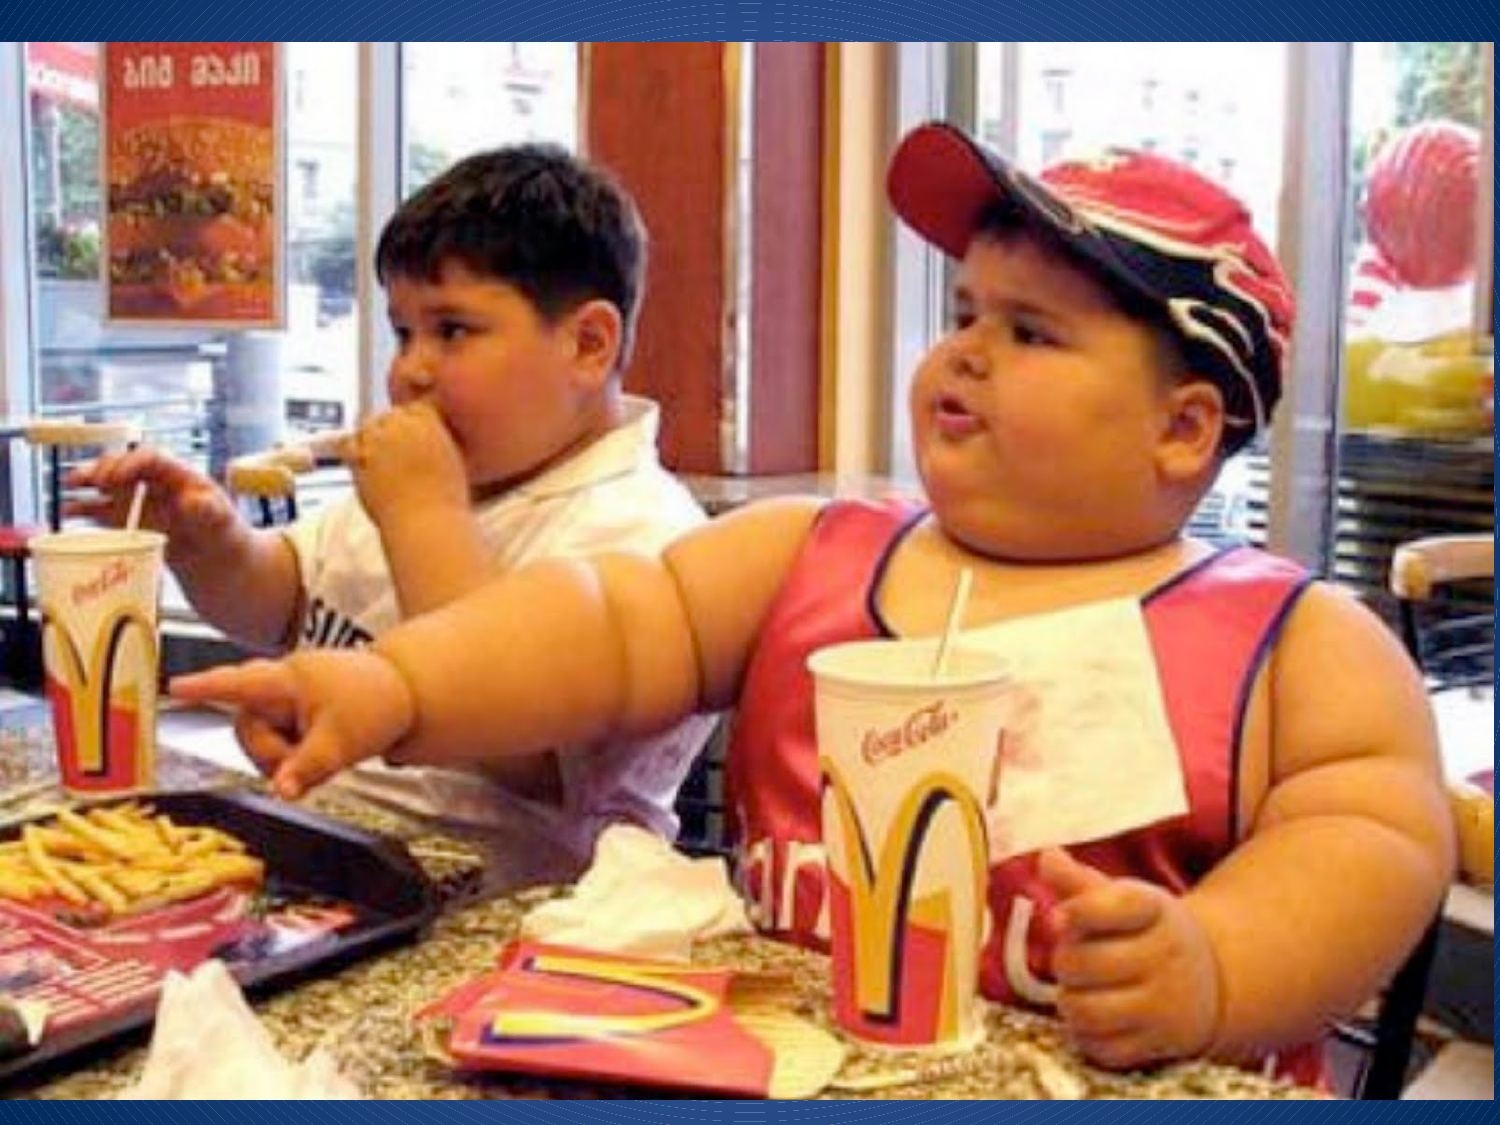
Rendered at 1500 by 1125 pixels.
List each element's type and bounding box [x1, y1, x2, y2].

list [0, 42, 1495, 1100]
